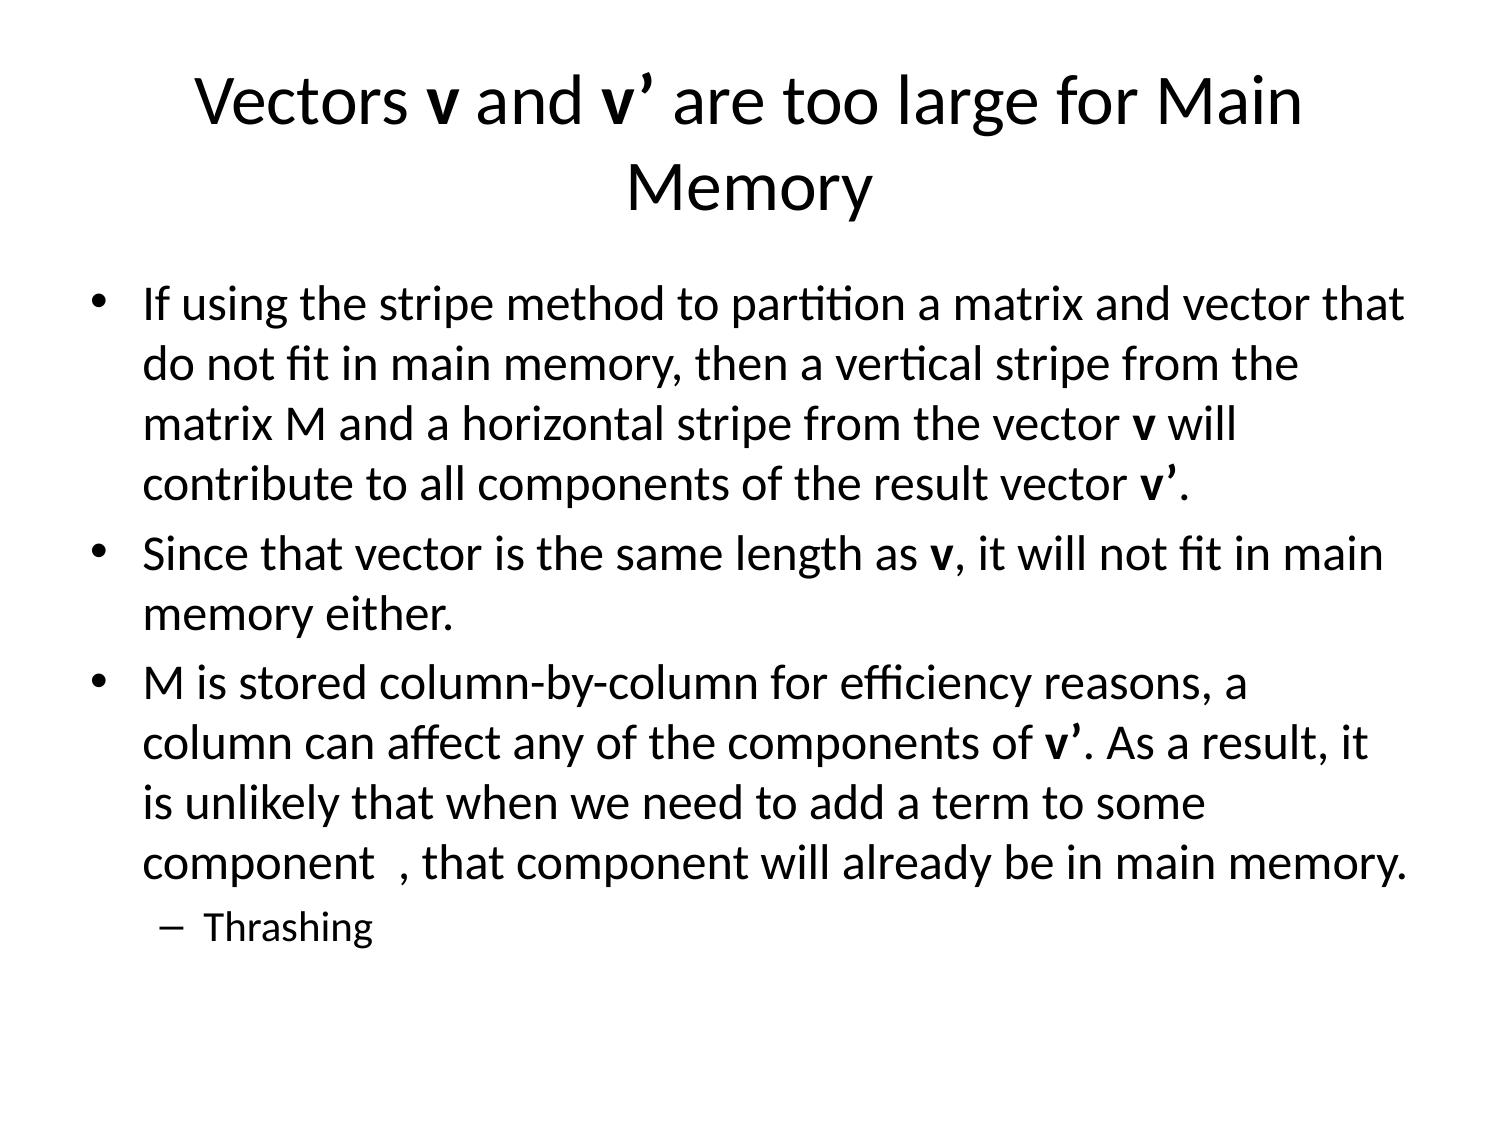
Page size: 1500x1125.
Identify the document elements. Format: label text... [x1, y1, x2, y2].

title Vectors v and v’ are too large for Main Memory [75, 45, 1425, 233]
